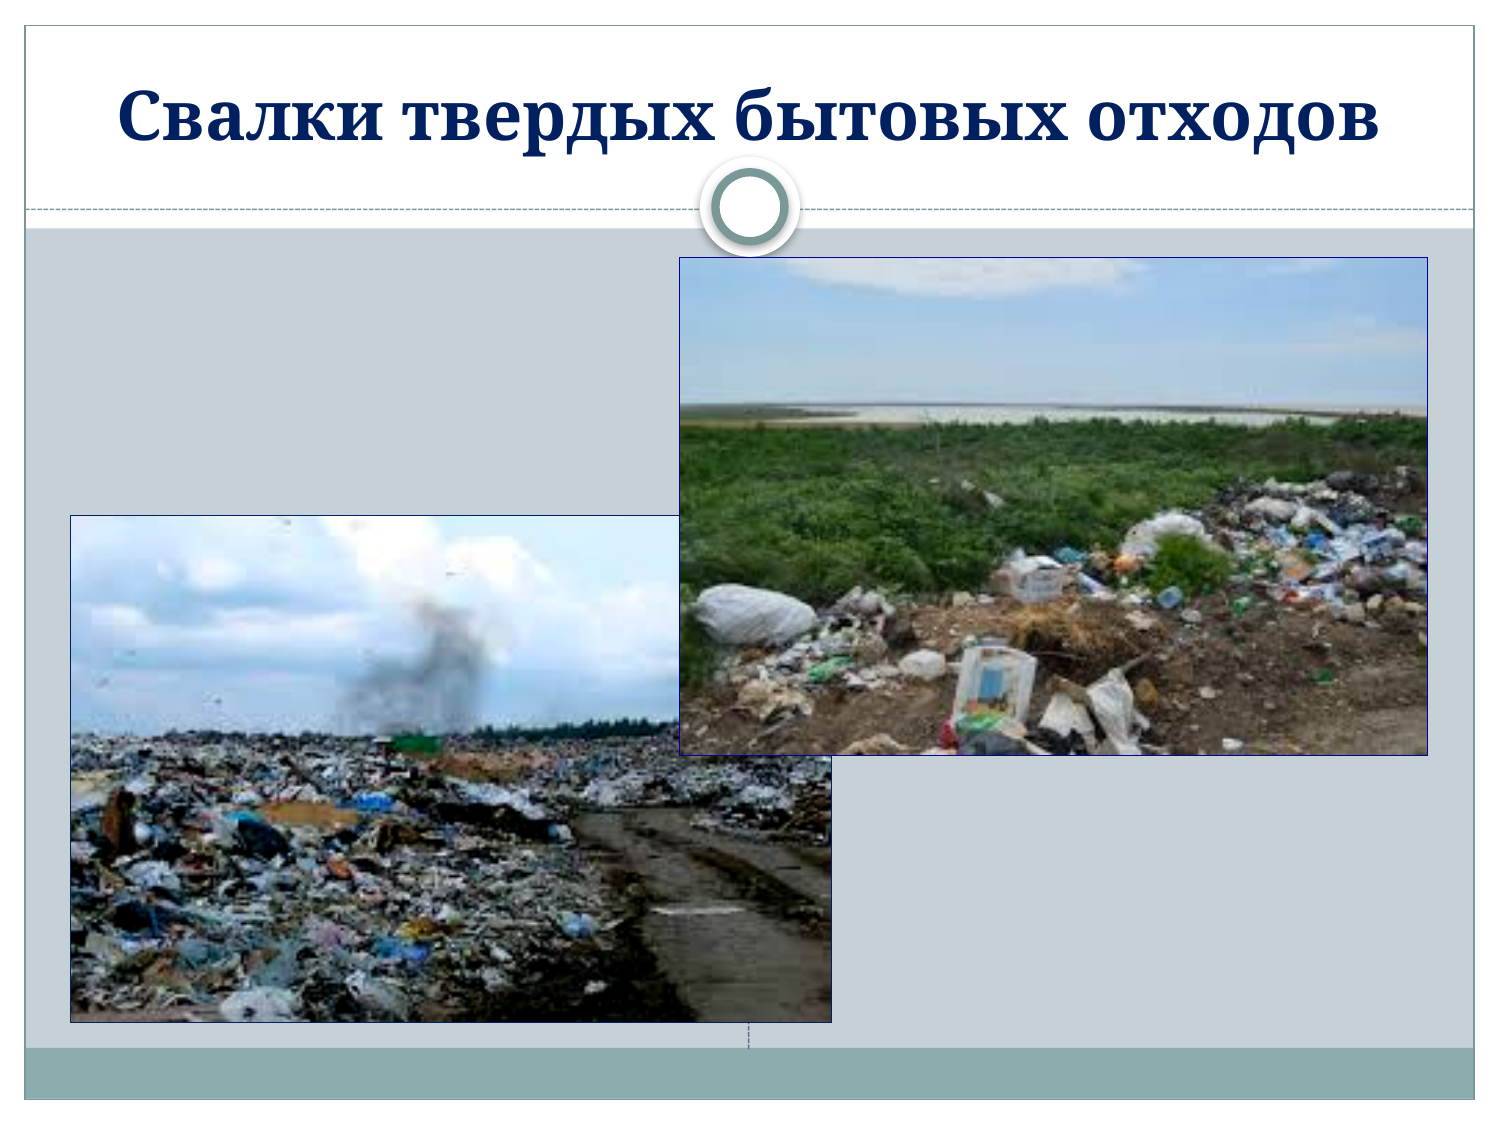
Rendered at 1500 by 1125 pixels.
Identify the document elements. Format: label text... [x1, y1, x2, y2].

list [679, 257, 1428, 756]
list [70, 515, 832, 1023]
title Свалки твердых бытовых отходов [49, 37, 1450, 162]
